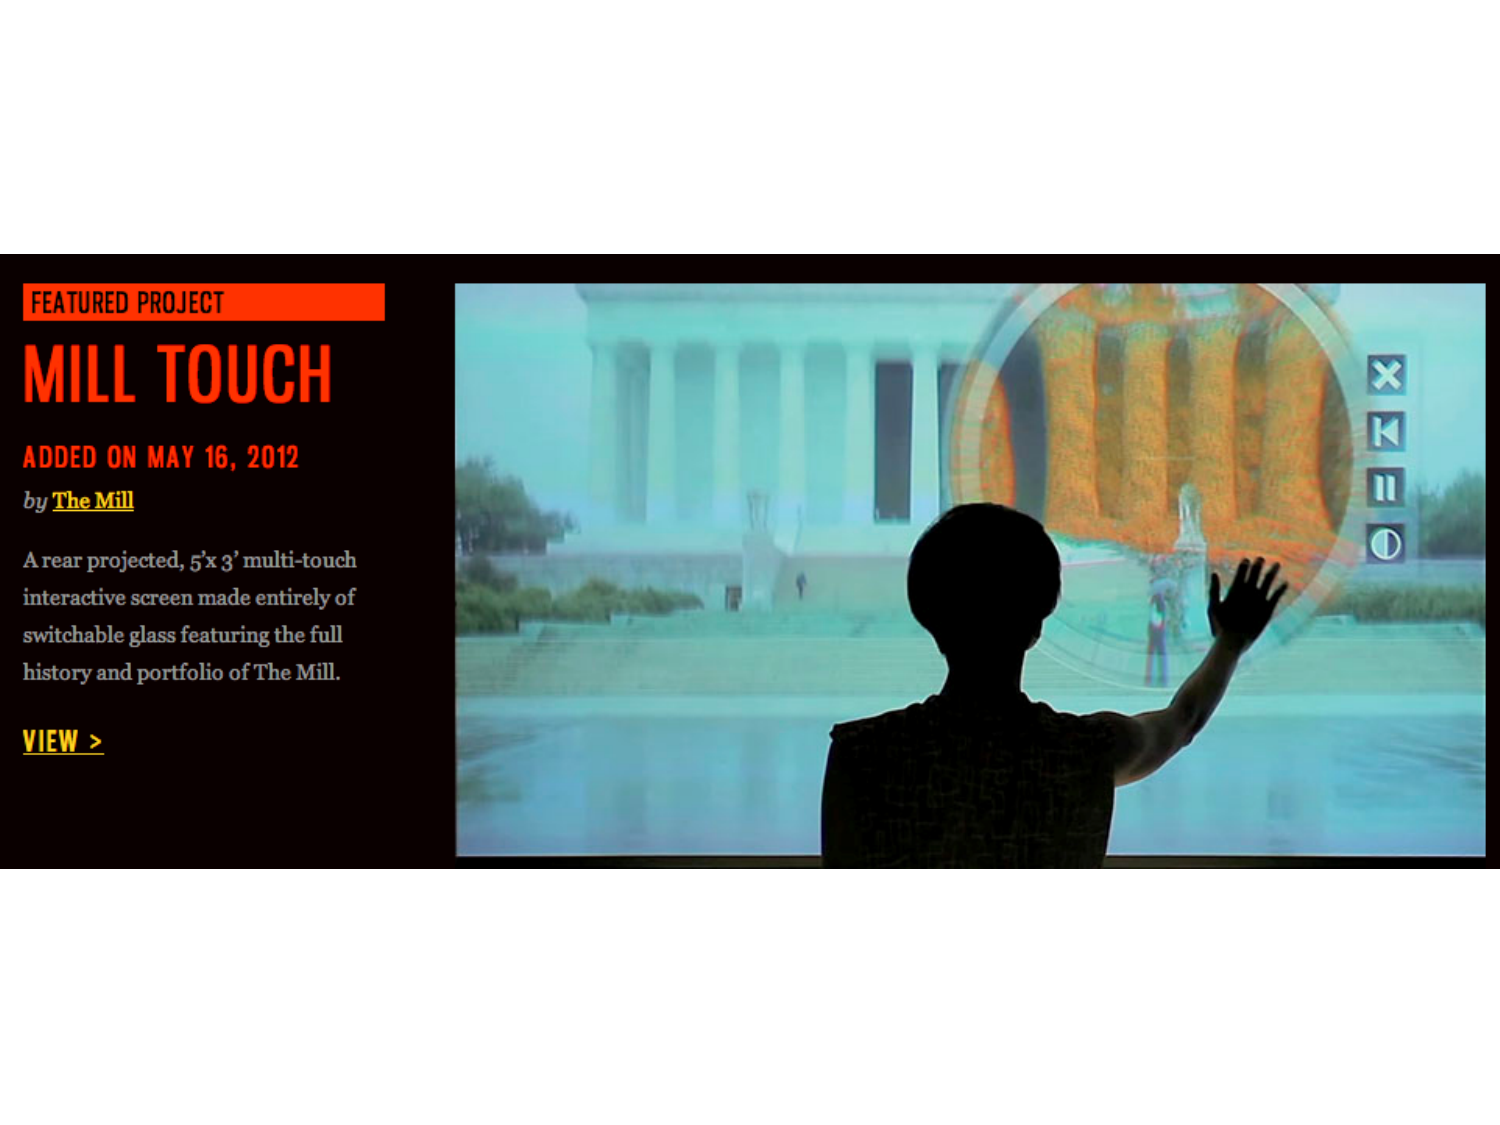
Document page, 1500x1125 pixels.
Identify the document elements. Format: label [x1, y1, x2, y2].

picture [0, 253, 1500, 869]
